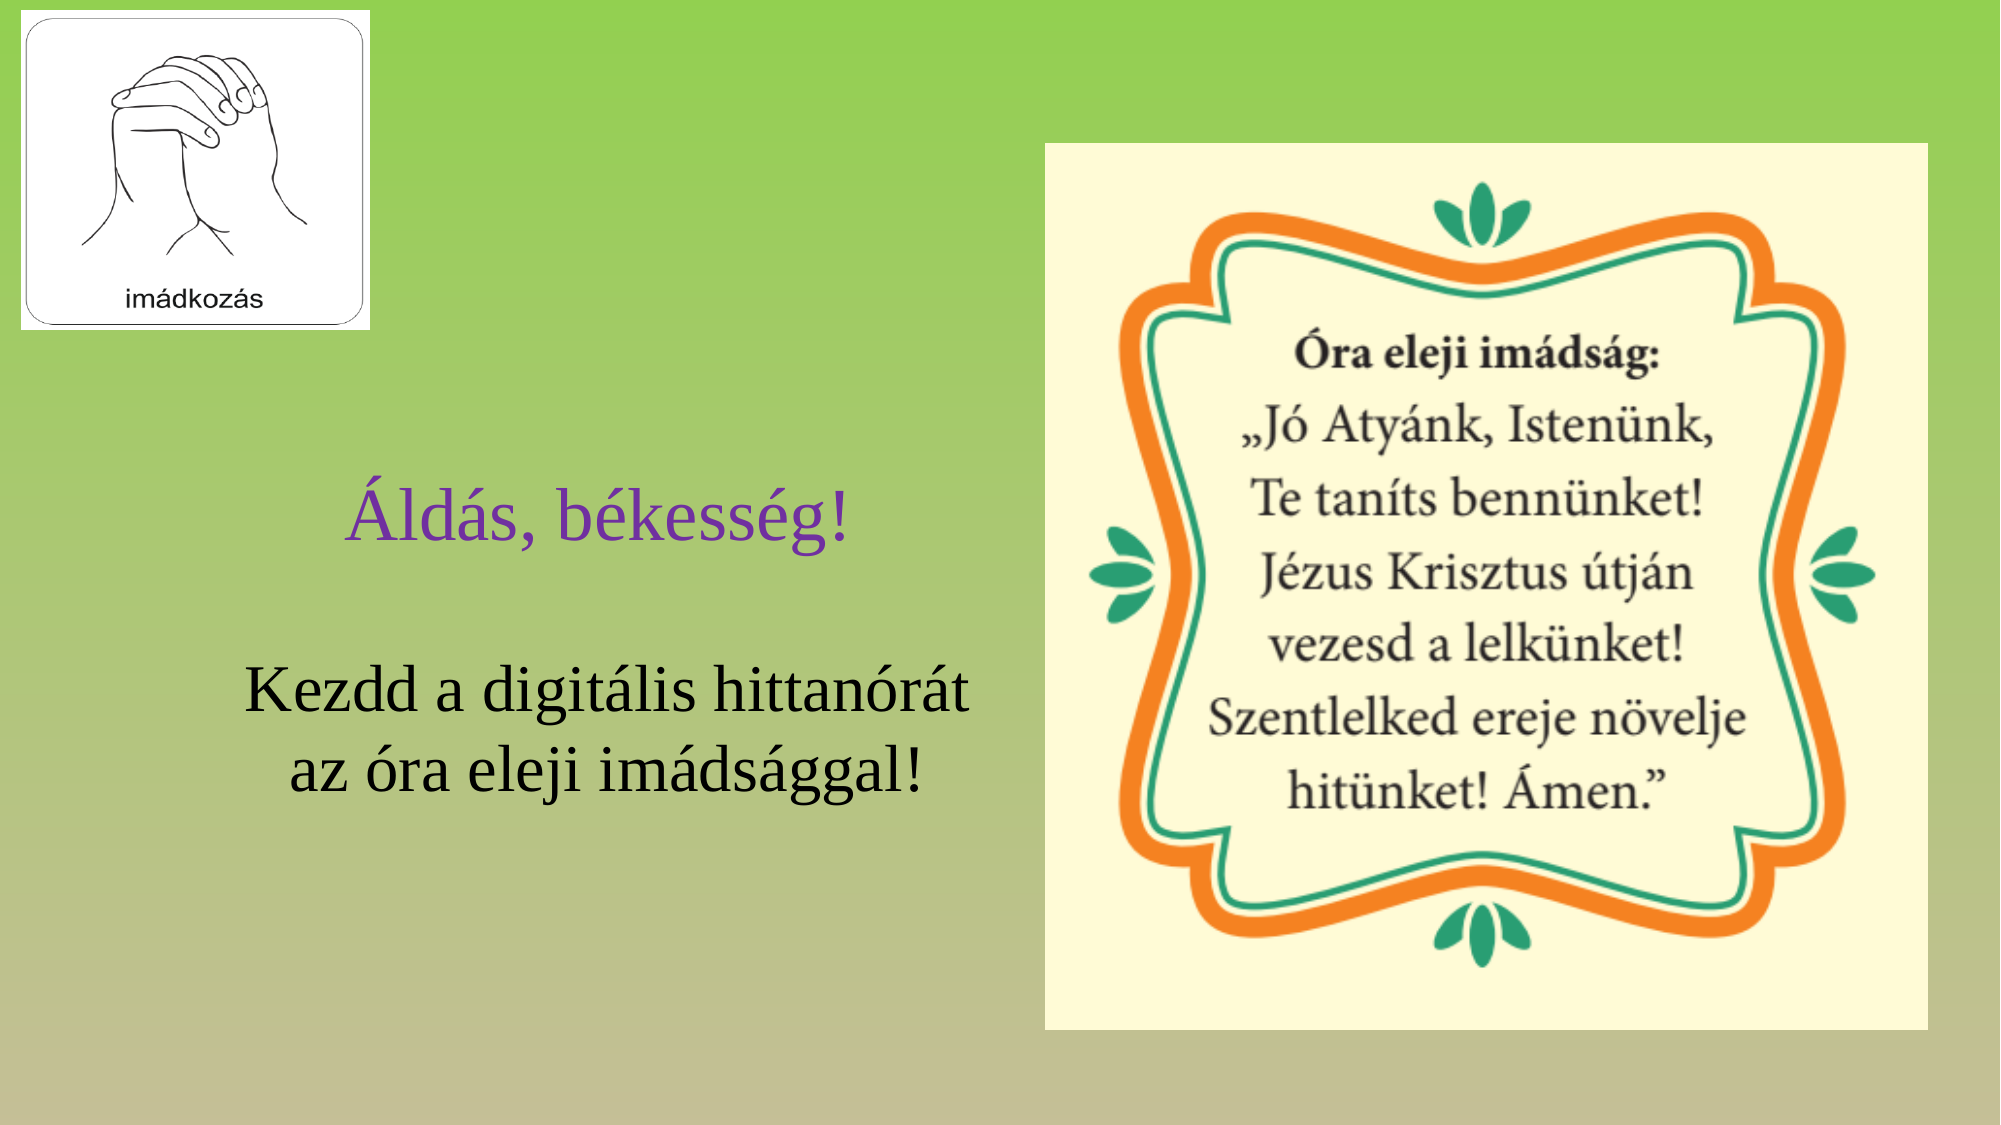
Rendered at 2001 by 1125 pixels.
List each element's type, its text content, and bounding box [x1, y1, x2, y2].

picture [1044, 142, 1928, 1031]
picture [21, 10, 371, 330]
text_box Áldás, békesség! Kezdd a digitális hittanórát az óra eleji imádsággal! [195, 457, 1021, 813]
